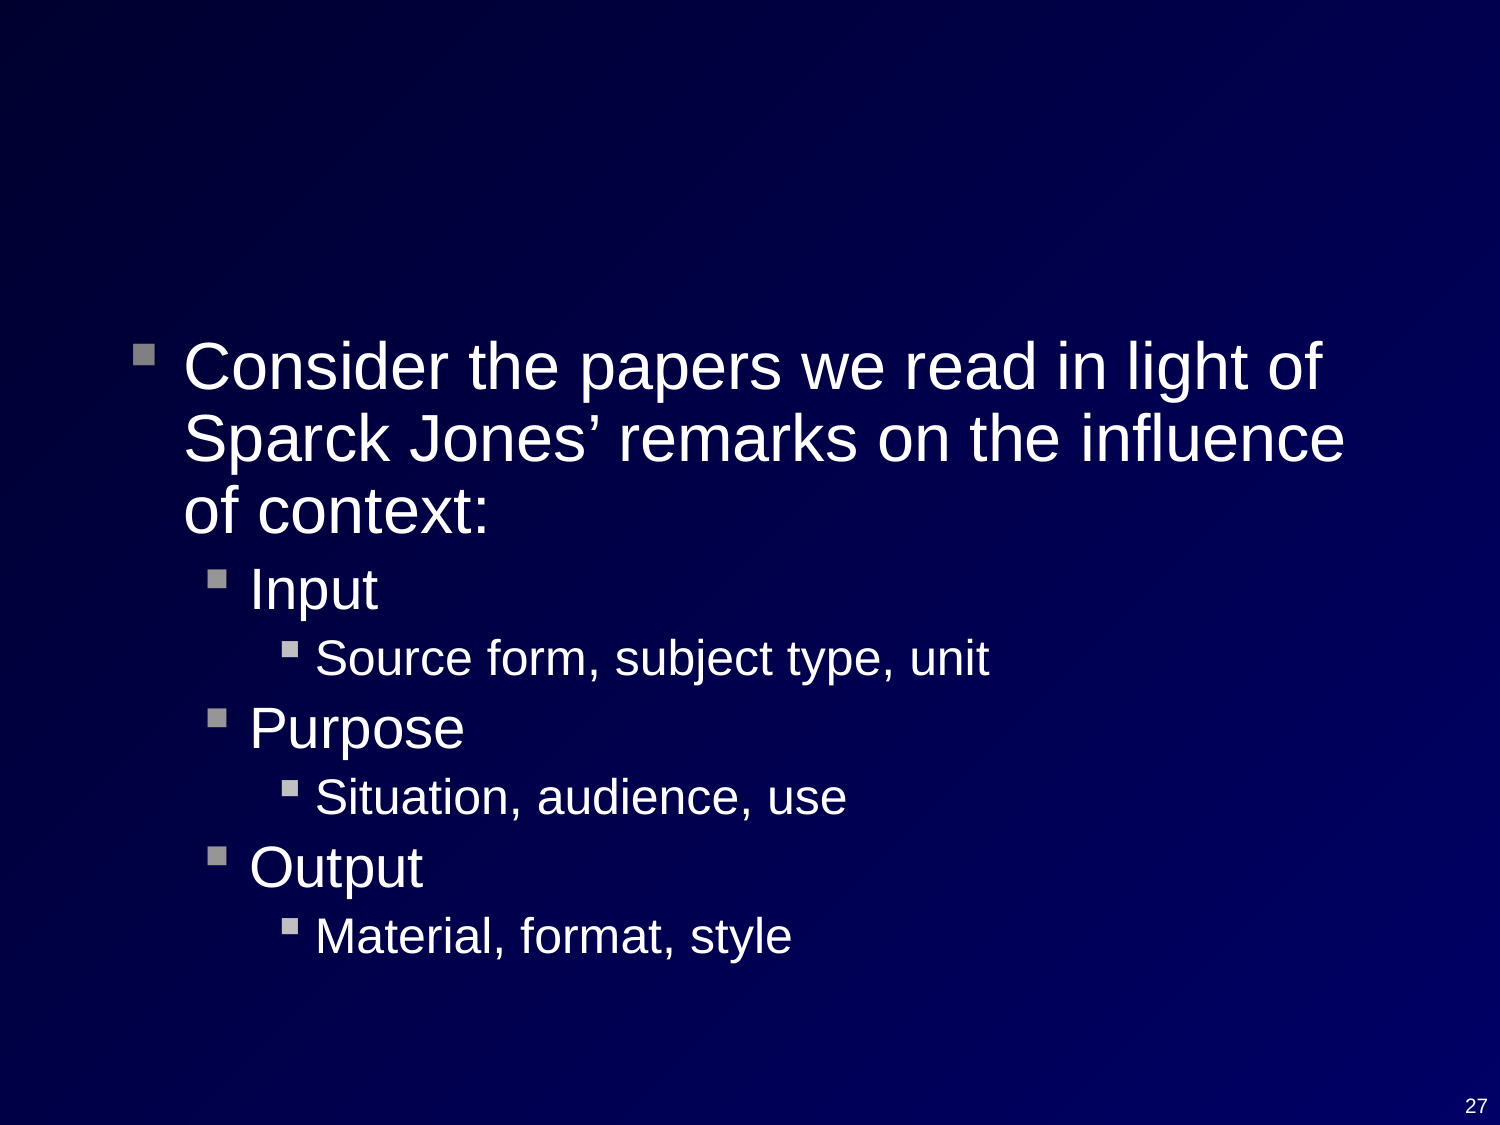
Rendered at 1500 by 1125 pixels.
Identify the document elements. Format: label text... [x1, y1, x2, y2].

list Consider the papers we read in light of Sparck Jones’ remarks on the influence of context: Input Source form, subject type, unit Purpose Situation, audience, use Output Material, format, style [111, 324, 1388, 1001]
